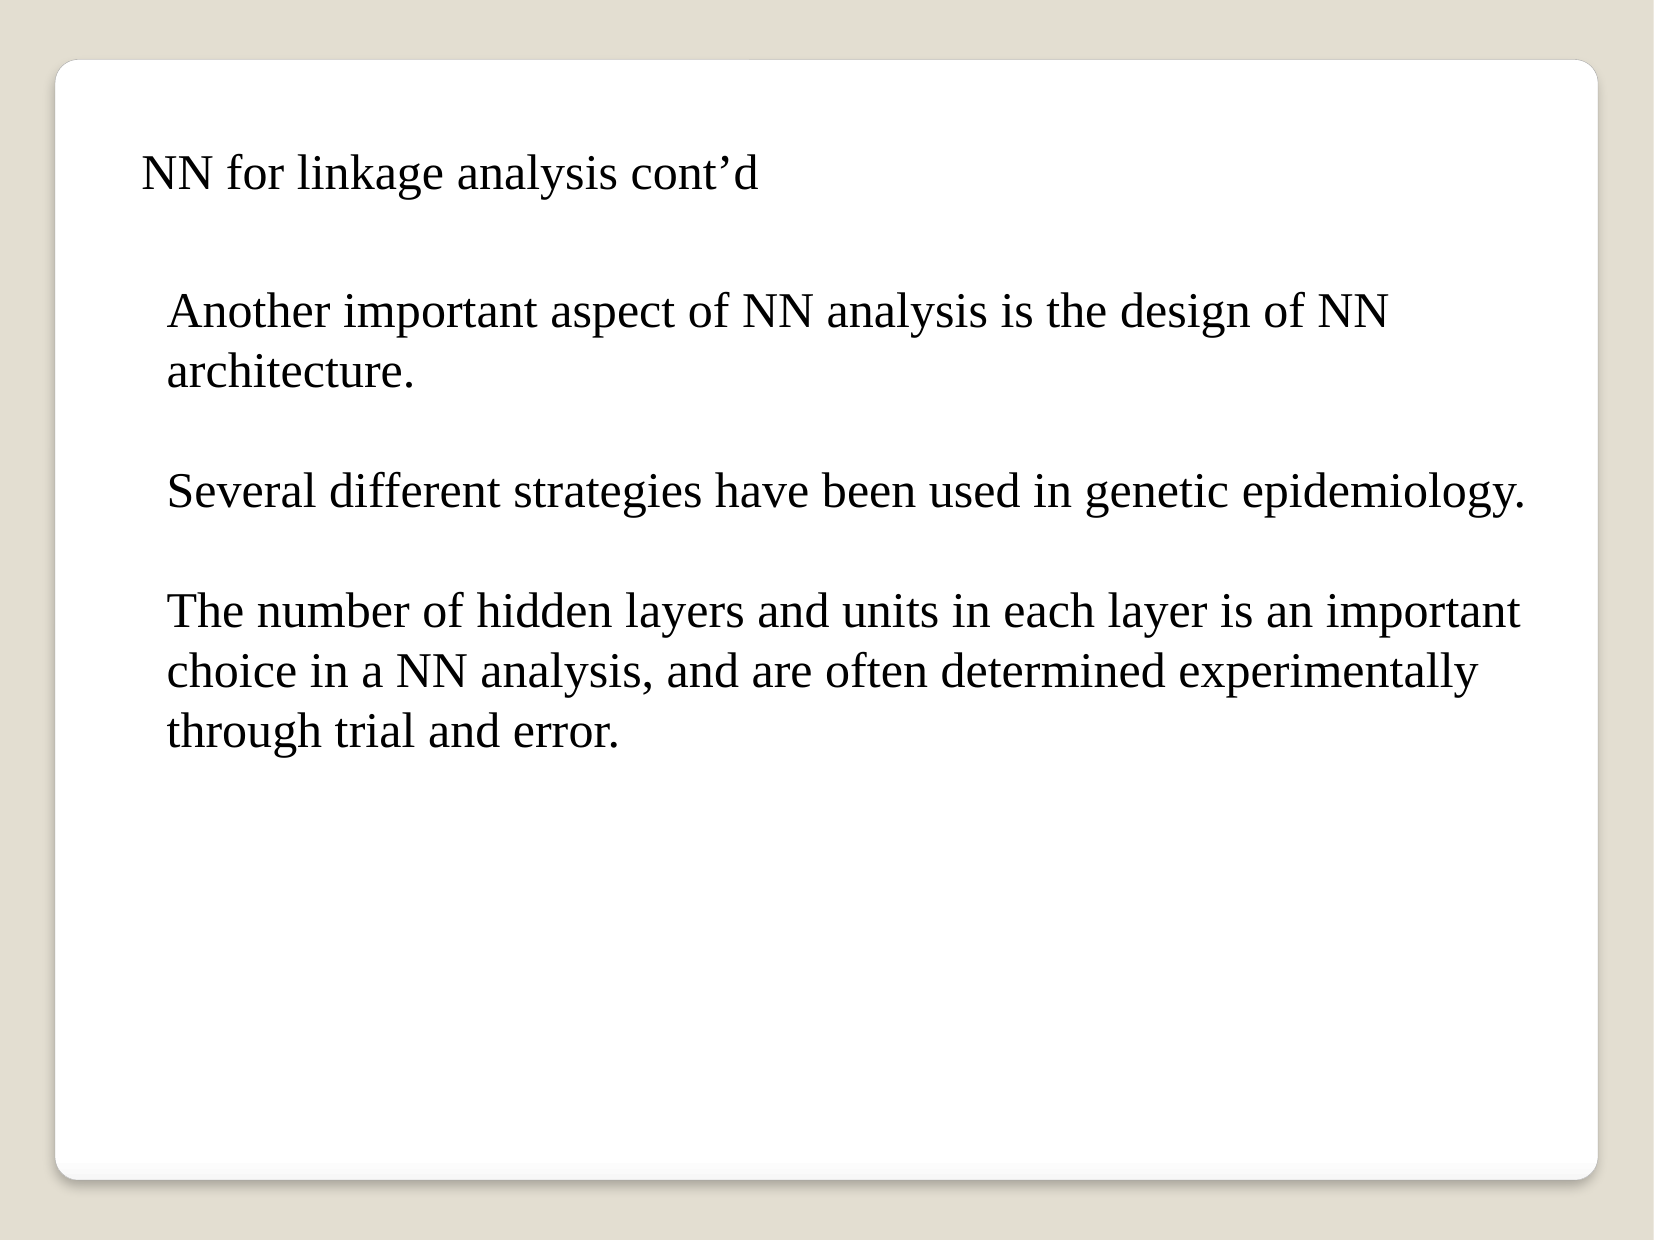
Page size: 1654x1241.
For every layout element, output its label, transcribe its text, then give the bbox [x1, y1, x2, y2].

text_box Another important aspect of NN analysis is the design of NN architecture. Several different strategies have been used in genetic epidemiology. The number of hidden layers and units in each layer is an important choice in a NN analysis, and are often determined experimentally through trial and error. [151, 270, 1552, 765]
text_box NN for linkage analysis cont’d [126, 132, 1252, 208]
